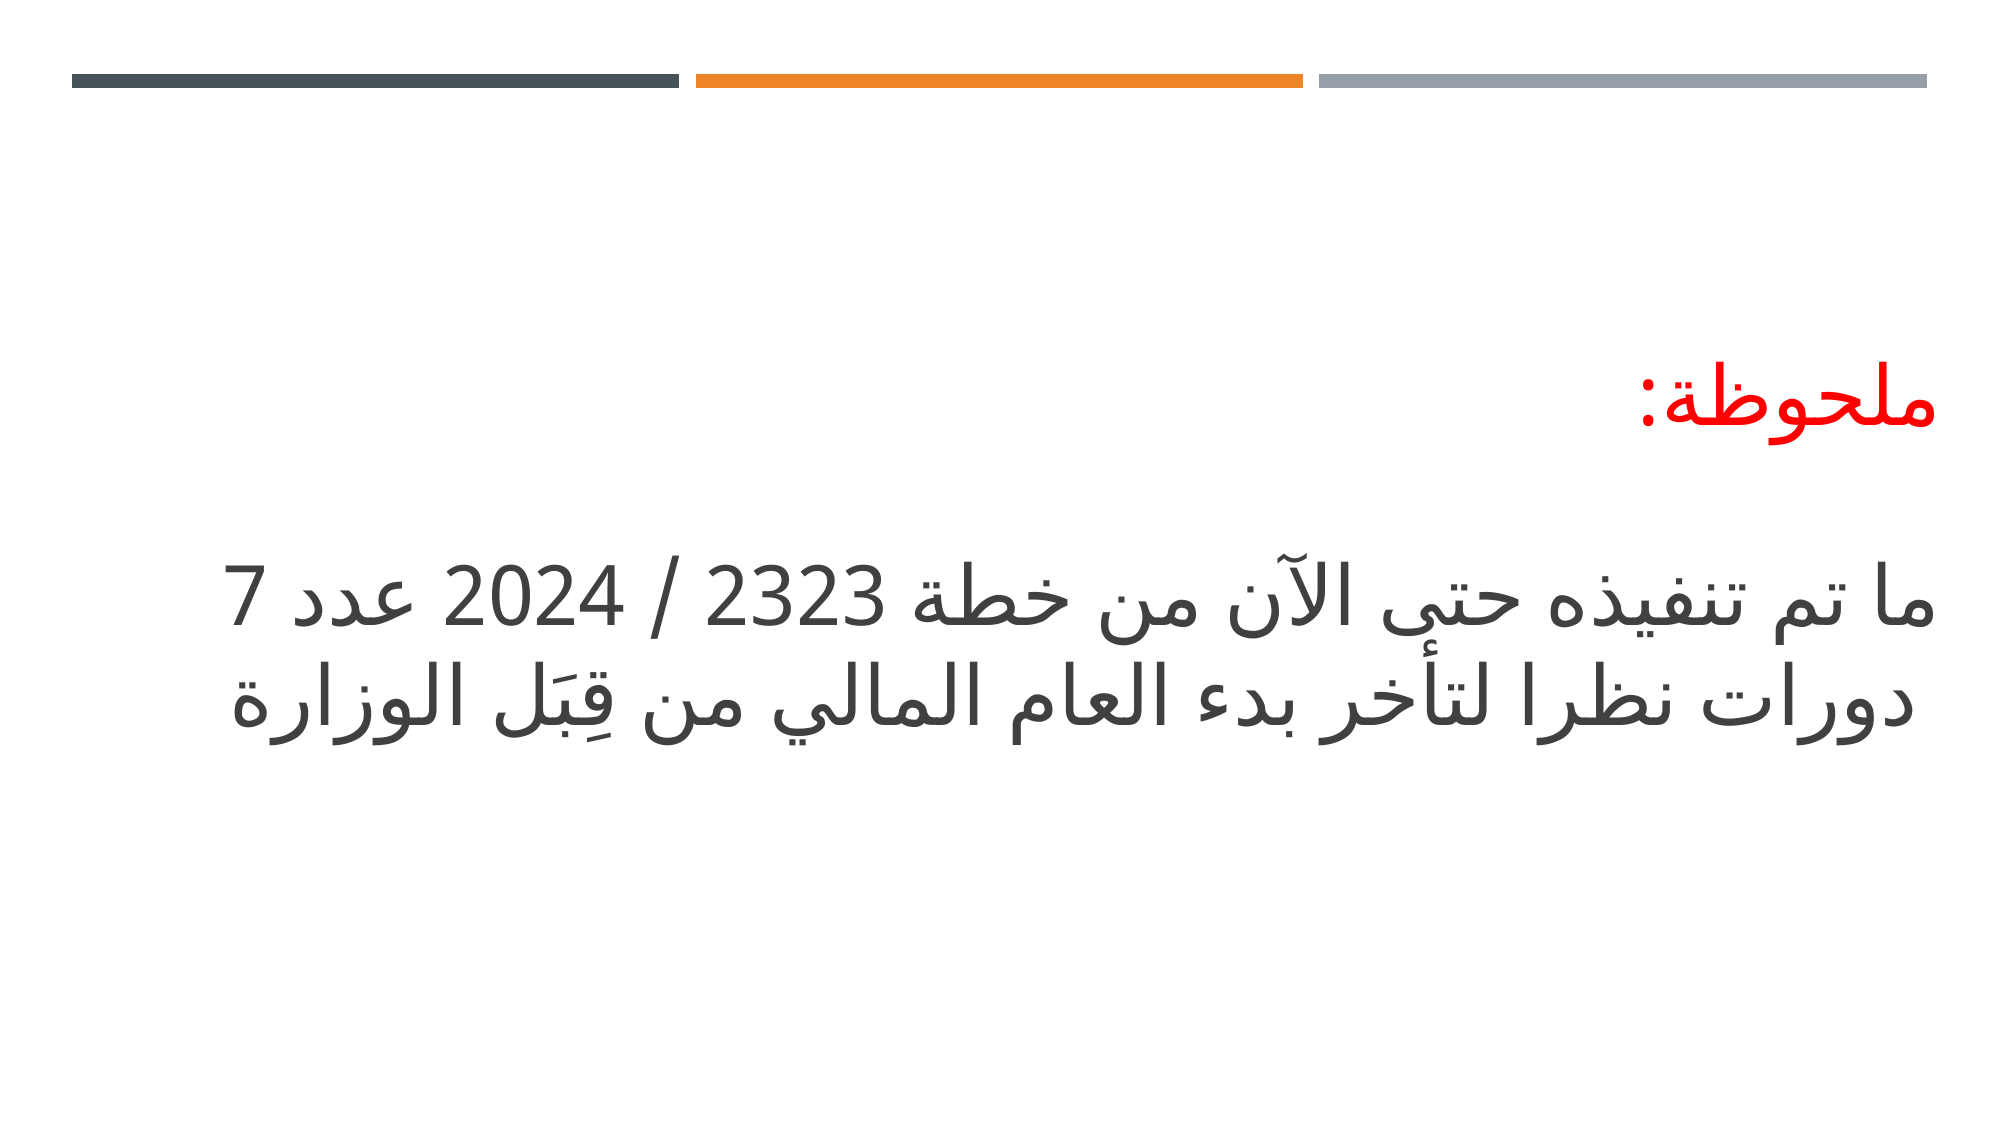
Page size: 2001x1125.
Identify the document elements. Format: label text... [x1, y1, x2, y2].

title ملحوظة: ما تم تنفيذه حتى الآن من خطة 2323 / 2024 عدد 7 دورات نظرا لتأخر بدء العام المالي من قِبَل الوزارة [98, 174, 1957, 750]
